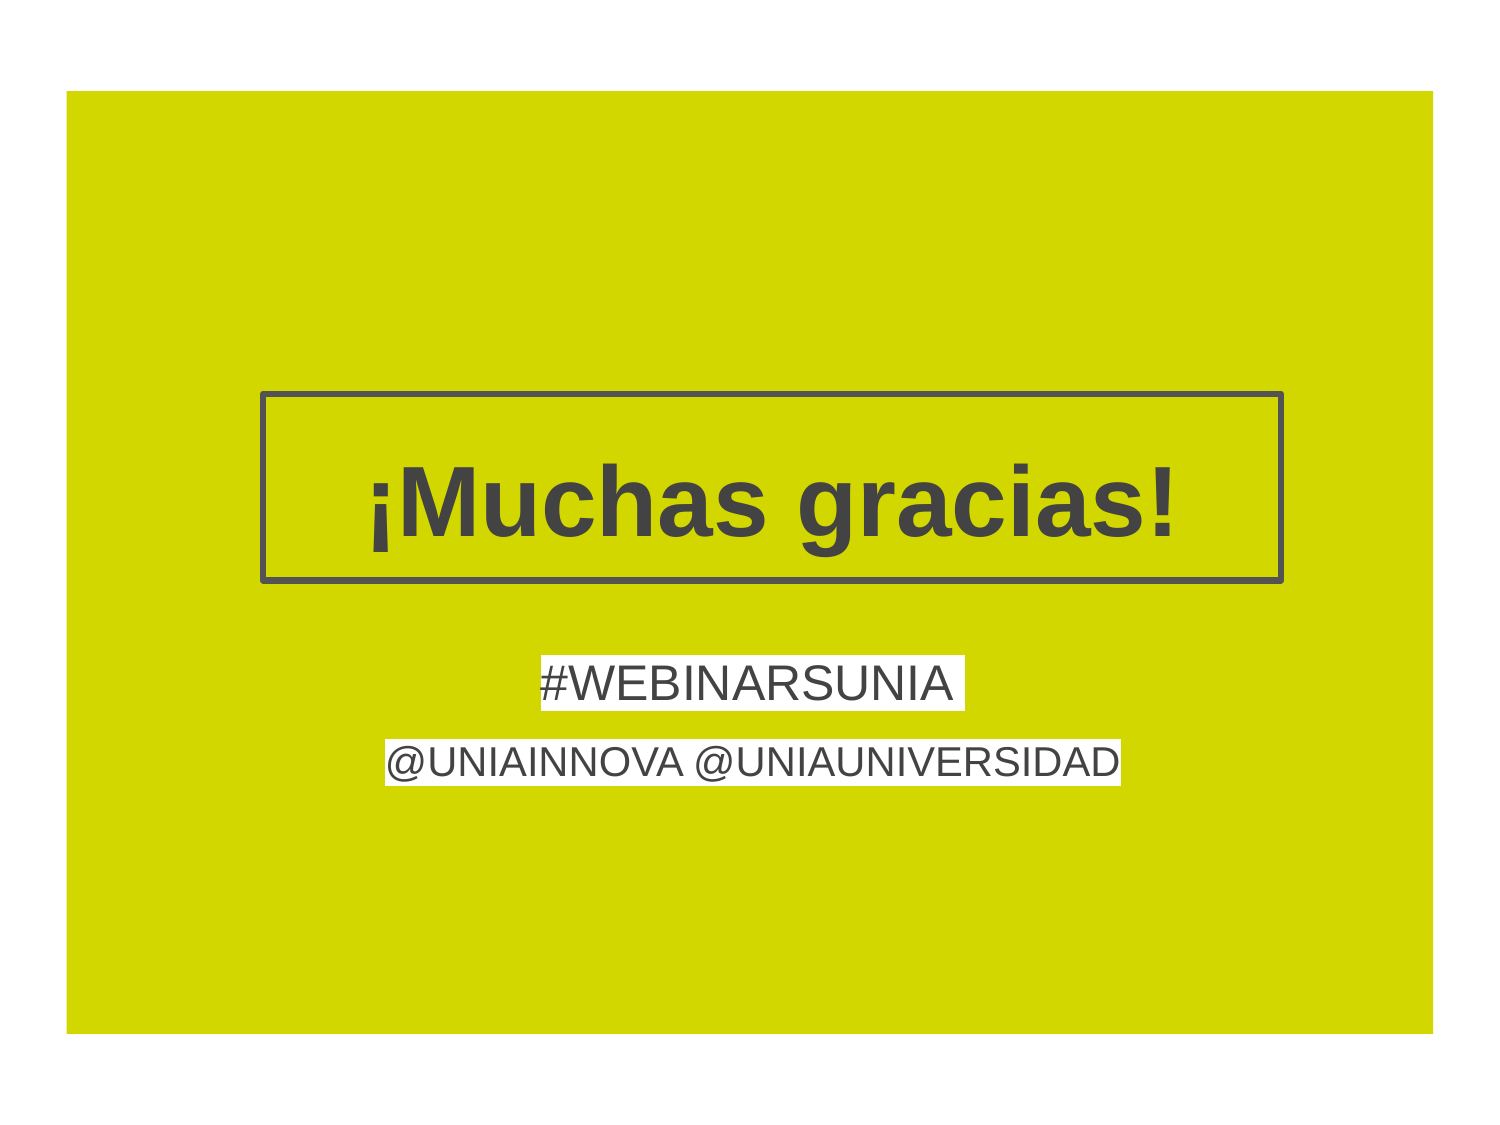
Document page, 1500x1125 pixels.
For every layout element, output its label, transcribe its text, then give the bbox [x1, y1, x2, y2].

text_box #WEBINARSUNIA @UNIAINNOVA @UNIAUNIVERSIDAD [303, 630, 1202, 775]
text_box [66, 91, 1434, 1034]
title ¡Muchas gracias! [260, 391, 1284, 584]
